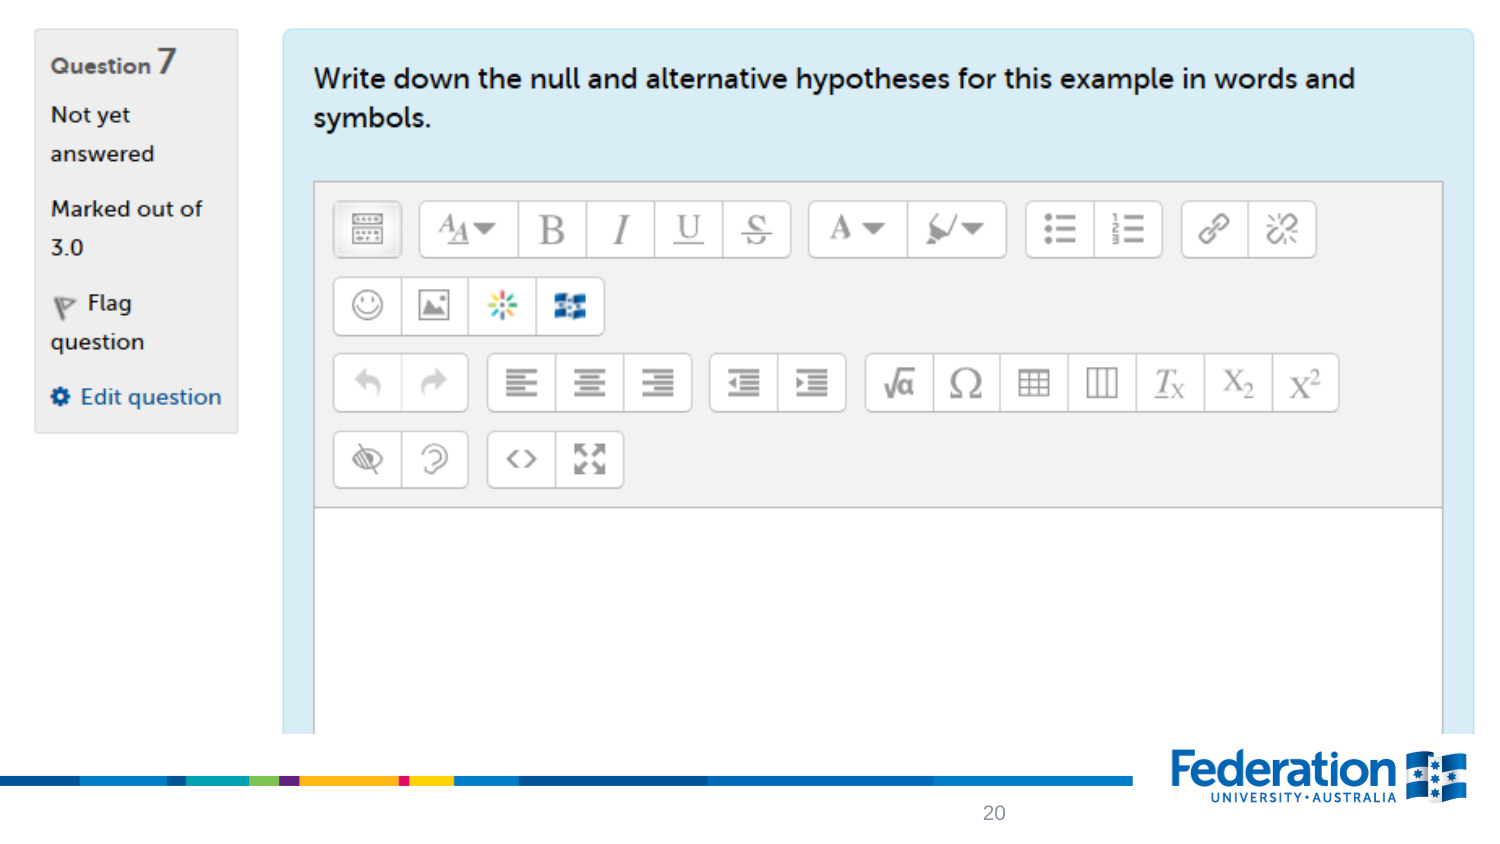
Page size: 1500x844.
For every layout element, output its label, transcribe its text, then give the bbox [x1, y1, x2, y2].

slide_number 20 [862, 796, 1021, 827]
picture [0, 0, 1500, 844]
